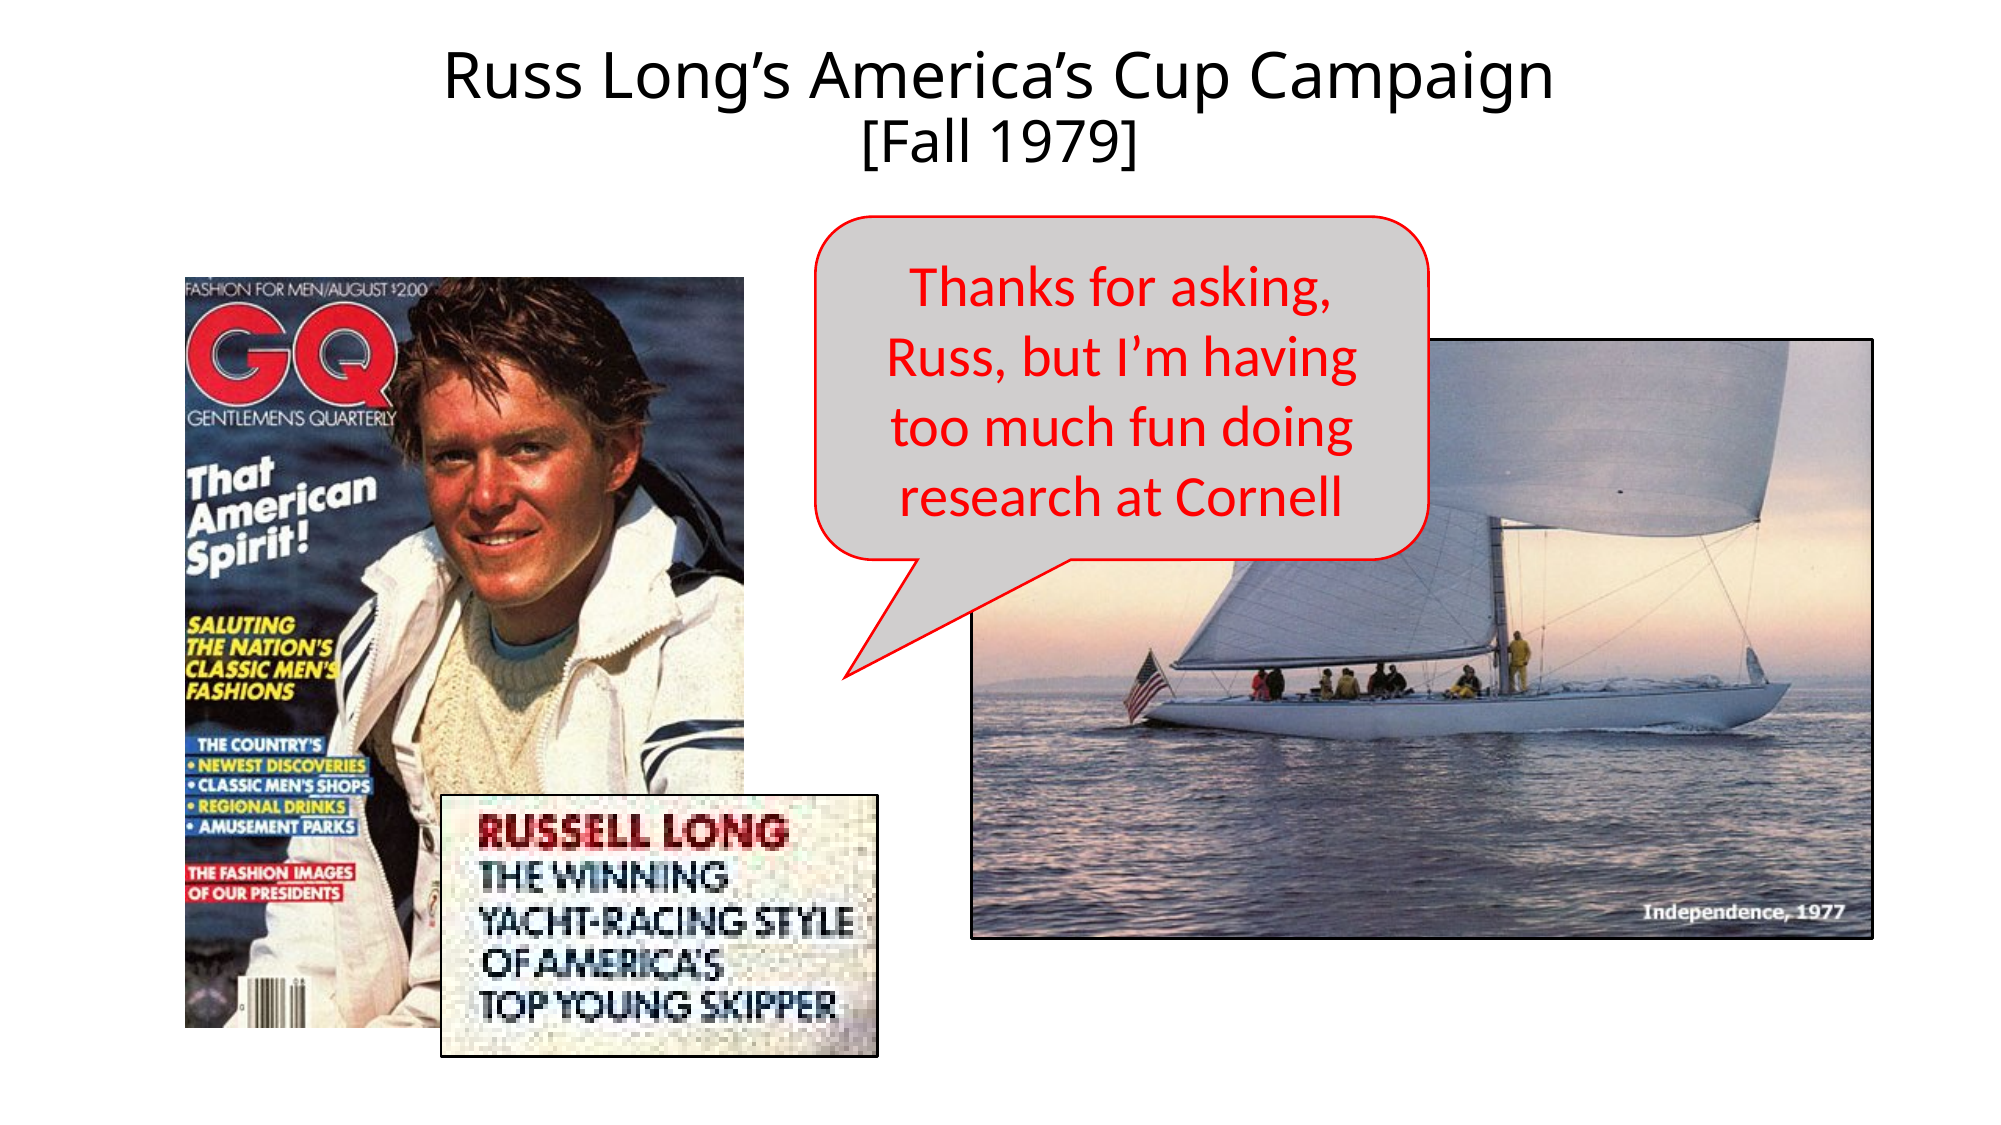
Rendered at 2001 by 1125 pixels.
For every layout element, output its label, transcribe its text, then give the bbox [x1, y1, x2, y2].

text_box Thanks for asking, Russ, but I’m having too much fun doing research at Cornell [814, 215, 1430, 680]
picture [972, 340, 1872, 938]
title Russ Long’s America’s Cup Campaign [Fall 1979] [296, 33, 1704, 184]
picture [185, 277, 877, 1056]
